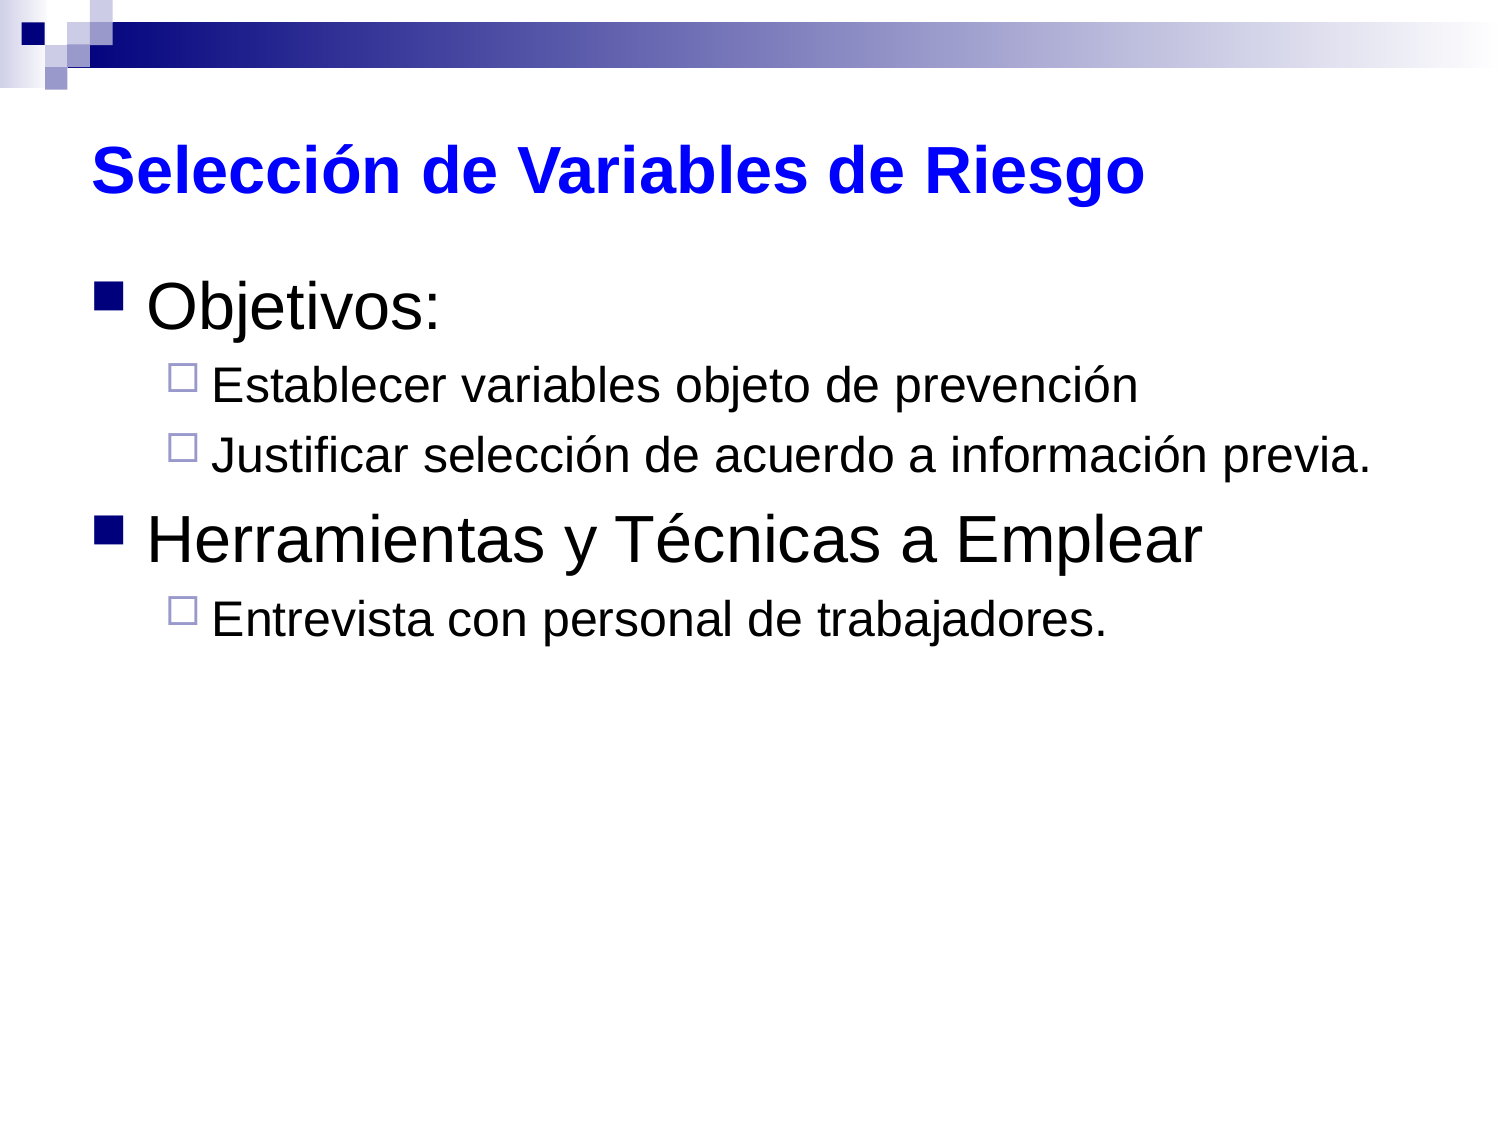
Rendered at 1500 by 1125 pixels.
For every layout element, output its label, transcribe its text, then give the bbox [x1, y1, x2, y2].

list Objetivos: Establecer variables objeto de prevención Justificar selección de acuerdo a información previa. Herramientas y Técnicas a Emplear Entrevista con personal de trabajadores. [74, 255, 1426, 1036]
title Selección de Variables de Riesgo [76, 89, 1426, 244]
